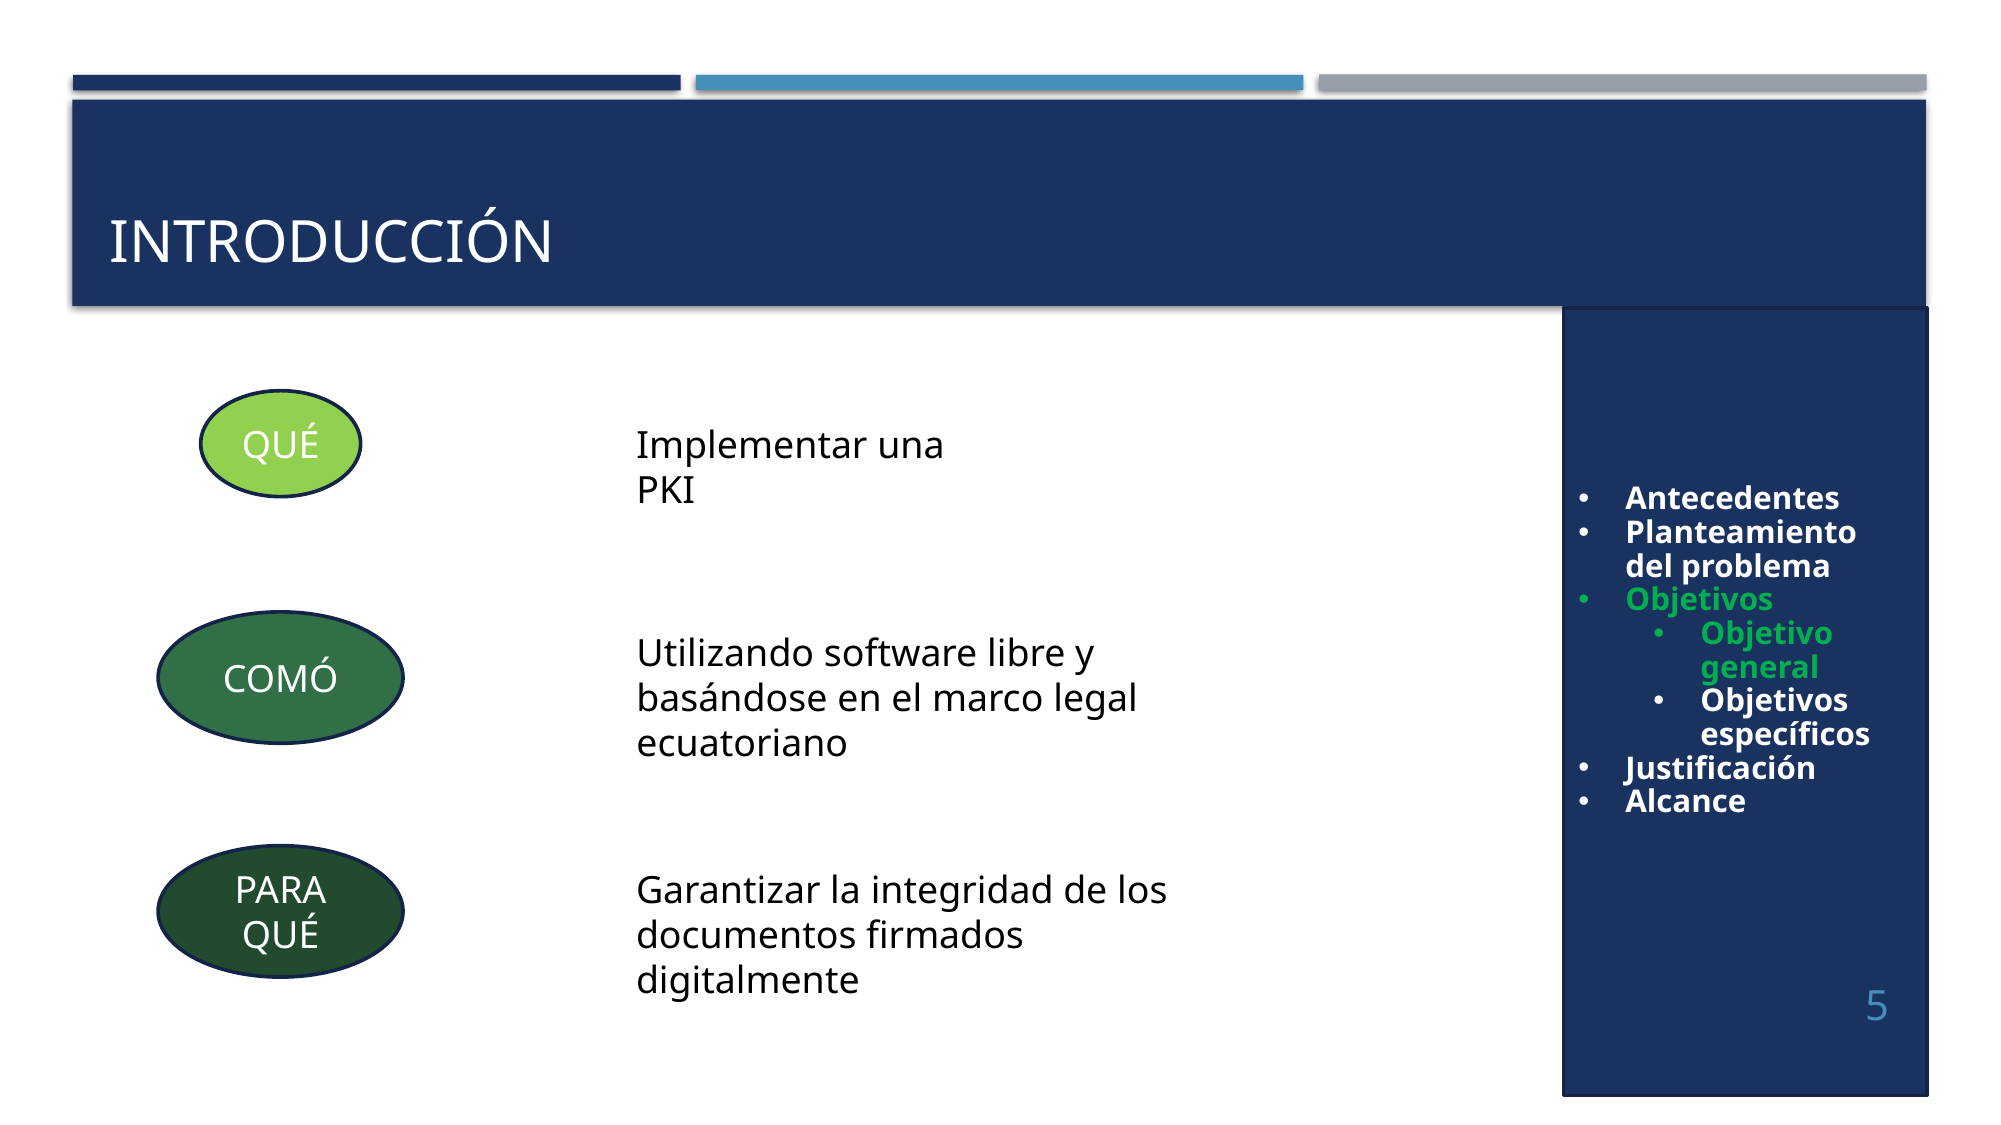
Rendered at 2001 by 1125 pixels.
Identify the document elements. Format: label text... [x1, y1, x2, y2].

text_box COMÓ [156, 610, 405, 746]
text_box Antecedentes Planteamiento del problema Objetivos Objetivo general Objetivos específicos Justificación Alcance [1562, 306, 1929, 1097]
text_box PARA QUÉ [156, 843, 405, 979]
slide_number 5 [1732, 977, 1905, 1037]
title Introducción [94, 119, 1904, 282]
text_box Utilizando software libre y basándose en el marco legal ecuatoriano [621, 621, 1283, 772]
text_box QUÉ [198, 388, 363, 499]
text_box Implementar una PKI [621, 413, 982, 519]
text_box Garantizar la integridad de los documentos firmados digitalmente [621, 858, 1273, 1009]
